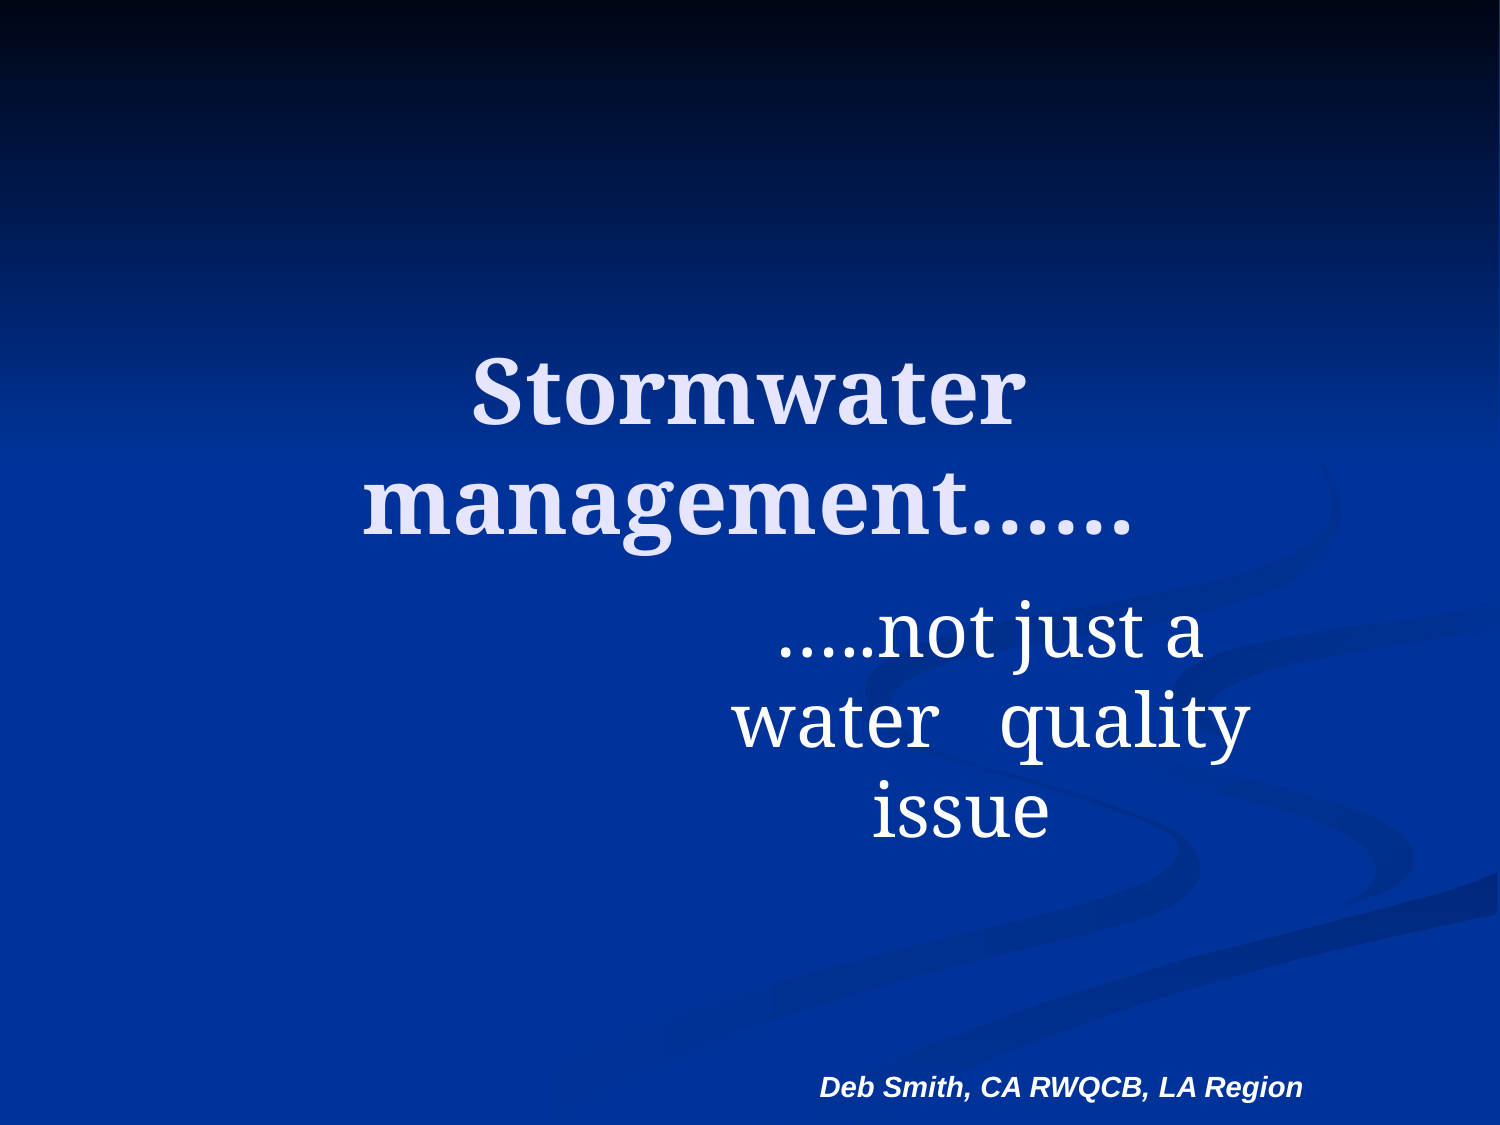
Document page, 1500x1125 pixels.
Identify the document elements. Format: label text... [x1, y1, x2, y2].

title Stormwater management…… [112, 284, 1388, 601]
subtitle …..not just a water quality issue Deb Smith, CA RWQCB, LA Region [662, 574, 1322, 838]
